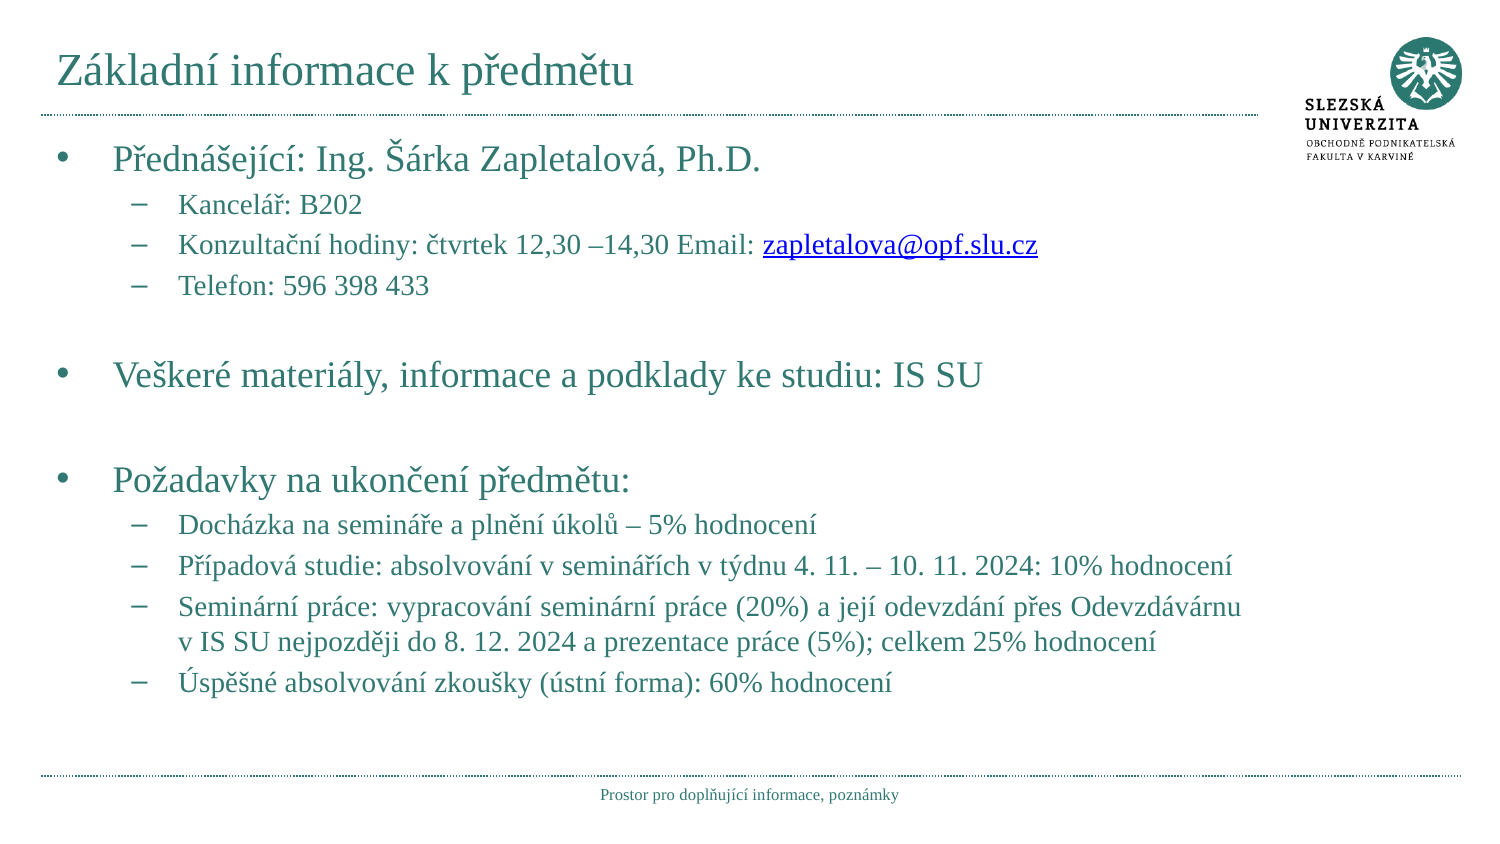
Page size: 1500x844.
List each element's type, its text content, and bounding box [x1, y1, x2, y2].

text_box Prostor pro doplňující informace, poznámky [442, 776, 1058, 811]
text_box Přednášející: Ing. Šárka Zapletalová, Ph.D. Kancelář: B202 Konzultační hodiny: čtvrtek 12,30 –14,30 Email: zapletalova@opf.slu.cz Telefon: 596 398 433 Veškeré materiály, informace a podklady ke studiu: IS SU Požadavky na ukončení předmětu: Docházka na semináře a plnění úkolů – 5% hodnocení Případová studie: absolvování v seminářích v týdnu 4. 11. – 10. 11. 2024: 10% hodnocení Seminární práce: vypracování seminární práce (20%) a její odevzdání přes Odevzdávárnu v IS SU nejpozději do 8. 12. 2024 a prezentace práce (5%); celkem 25% hodnocení Úspěšné absolvování zkoušky (ústní forma): 60% hodnocení [41, 126, 1258, 635]
picture [1305, 37, 1462, 160]
title Základní informace k předmětu [41, 32, 1282, 116]
